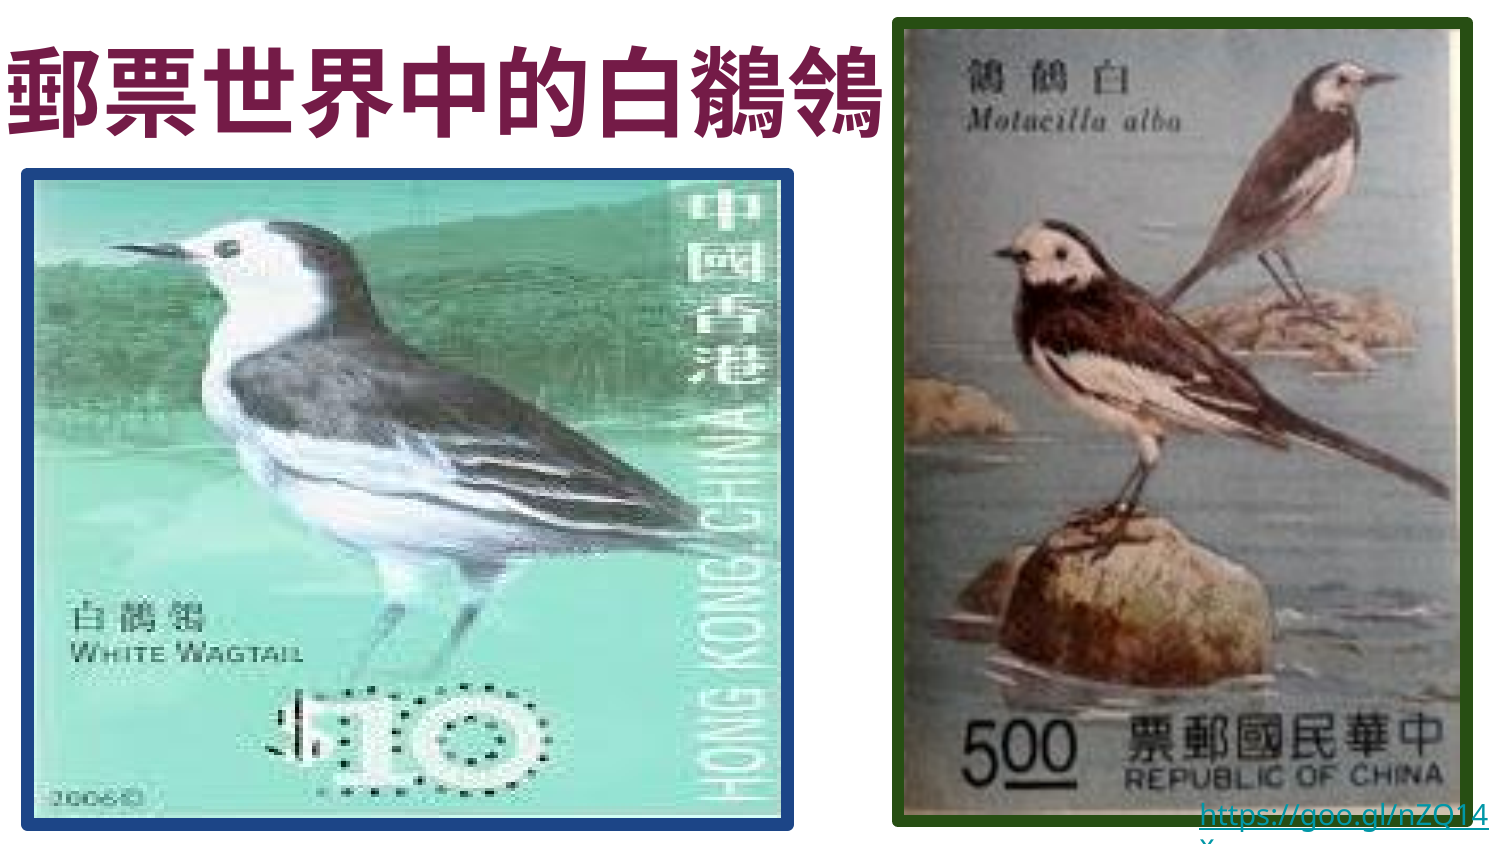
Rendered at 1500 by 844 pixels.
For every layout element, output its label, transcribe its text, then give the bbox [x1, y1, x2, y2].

picture [33, 179, 782, 819]
title 郵票世界中的白鶺鴒 [0, 17, 1040, 164]
text_box https://goo.gl/nZQ14x [1184, 774, 1500, 844]
picture [904, 28, 1461, 815]
